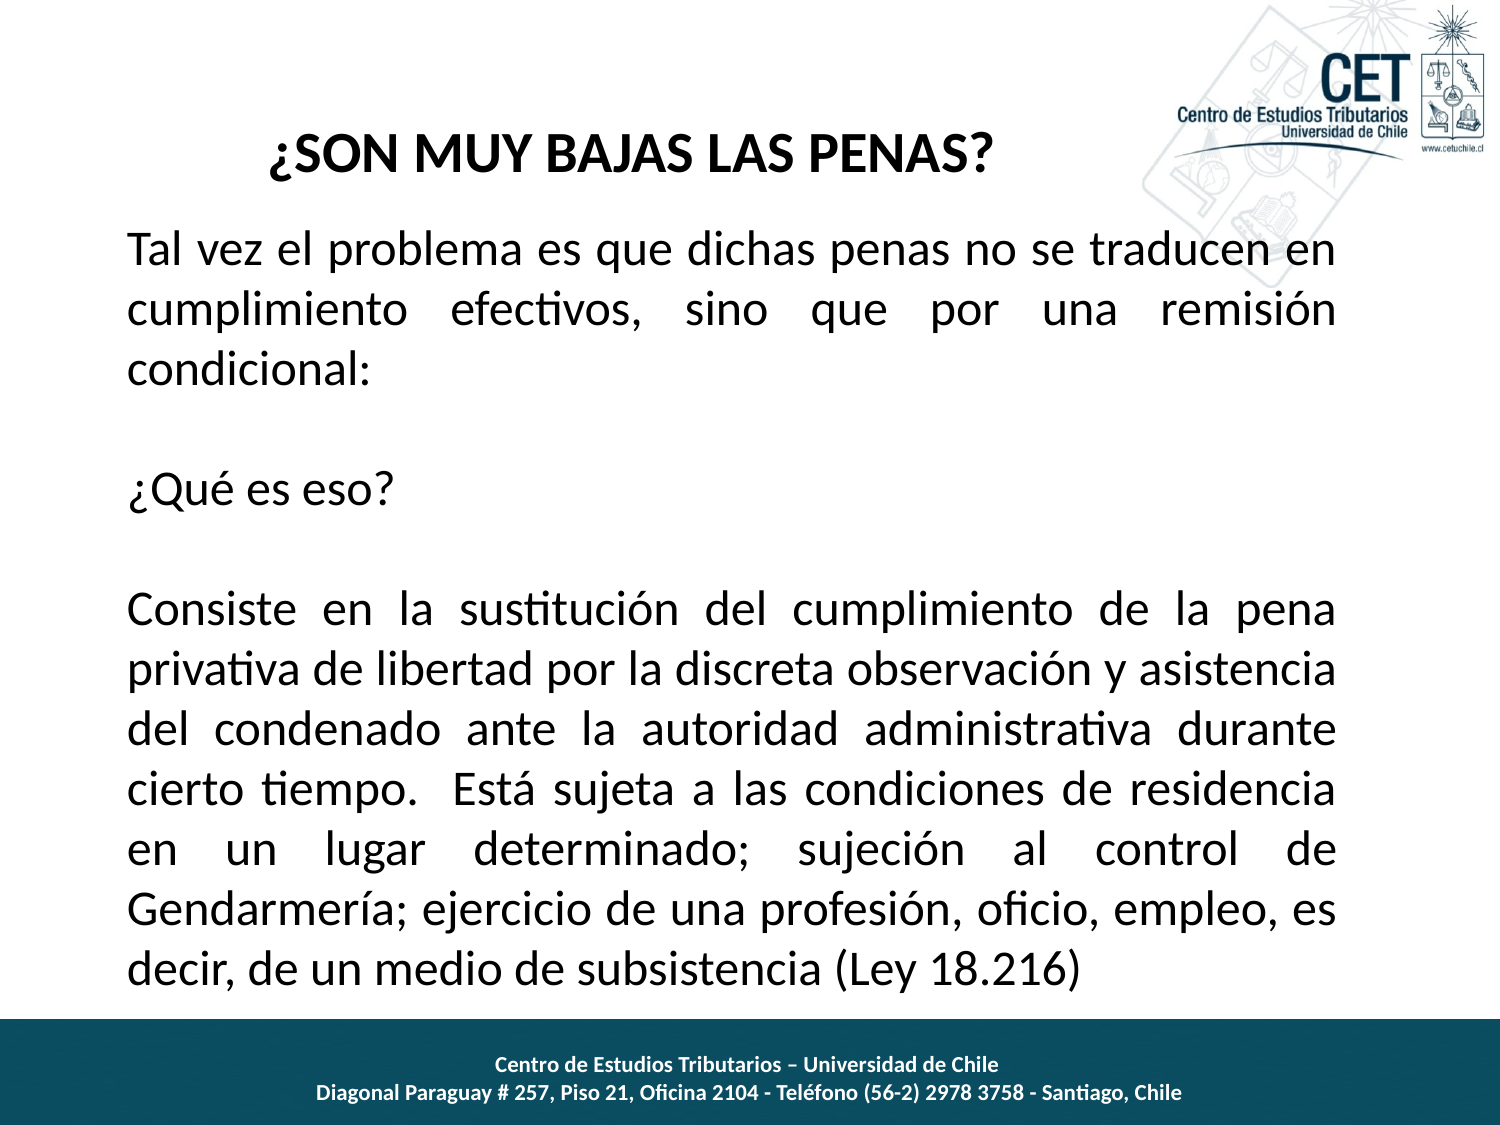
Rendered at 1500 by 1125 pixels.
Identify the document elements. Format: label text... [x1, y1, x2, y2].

text_box Tal vez el problema es que dichas penas no se traducen en cumplimiento efectivos, sino que por una remisión condicional: ¿Qué es eso? Consiste en la sustitución del cumplimiento de la pena privativa de libertad por la discreta observación y asistencia del condenado ante la autoridad administrativa durante cierto tiempo. Está sujeta a las condiciones de residencia en un lugar determinado; sujeción al control de Gendarmería; ejercicio de una profesión, oficio, empleo, es decir, de un medio de subsistencia (Ley 18.216) [112, 208, 1353, 1003]
title ¿SON MUY BAJAS LAS PENAS? [159, 90, 1105, 208]
picture [0, 1019, 1500, 1125]
picture [1126, 0, 1500, 288]
